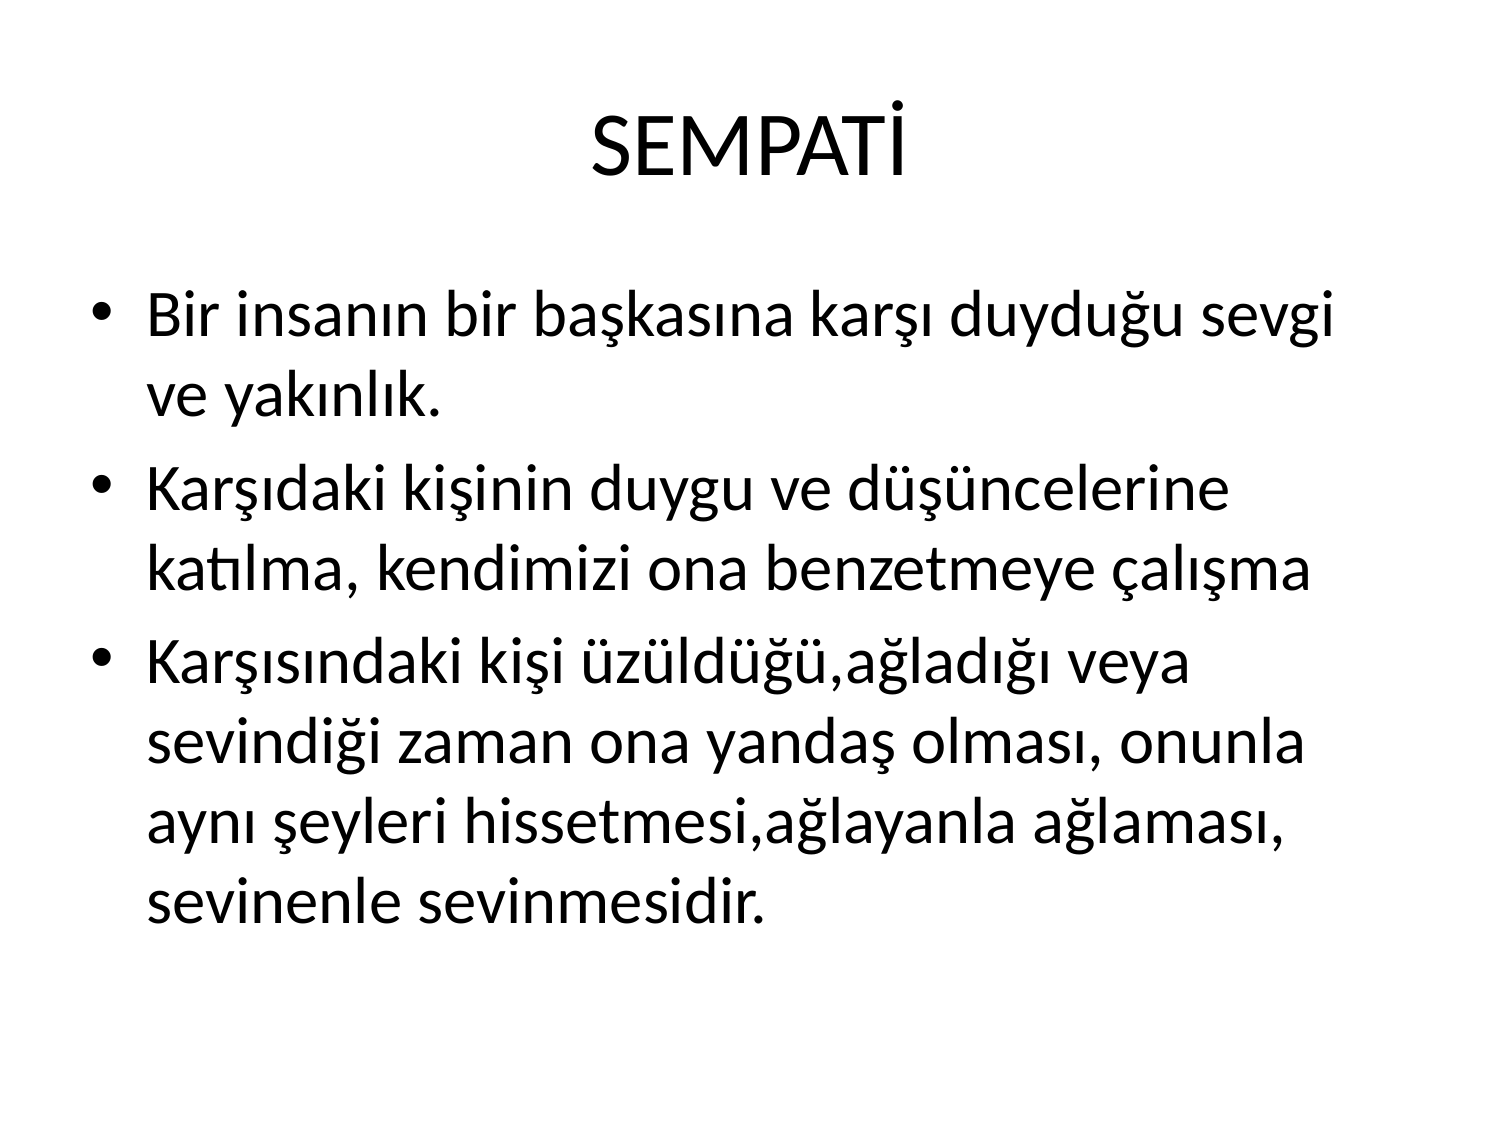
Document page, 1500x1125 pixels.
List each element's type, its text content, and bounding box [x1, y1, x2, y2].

list Bir insanın bir başkasına karşı duyduğu sevgi ve yakınlık. Karşıdaki kişinin duygu ve düşüncelerine katılma, kendimizi ona benzetmeye çalışma Karşısındaki kişi üzüldüğü,ağladığı veya sevindiği zaman ona yandaş olması, onunla aynı şeyleri hissetmesi,ağlayanla ağlaması, sevinenle sevinmesidir. [75, 262, 1425, 1005]
title SEMPATİ [75, 45, 1425, 233]
